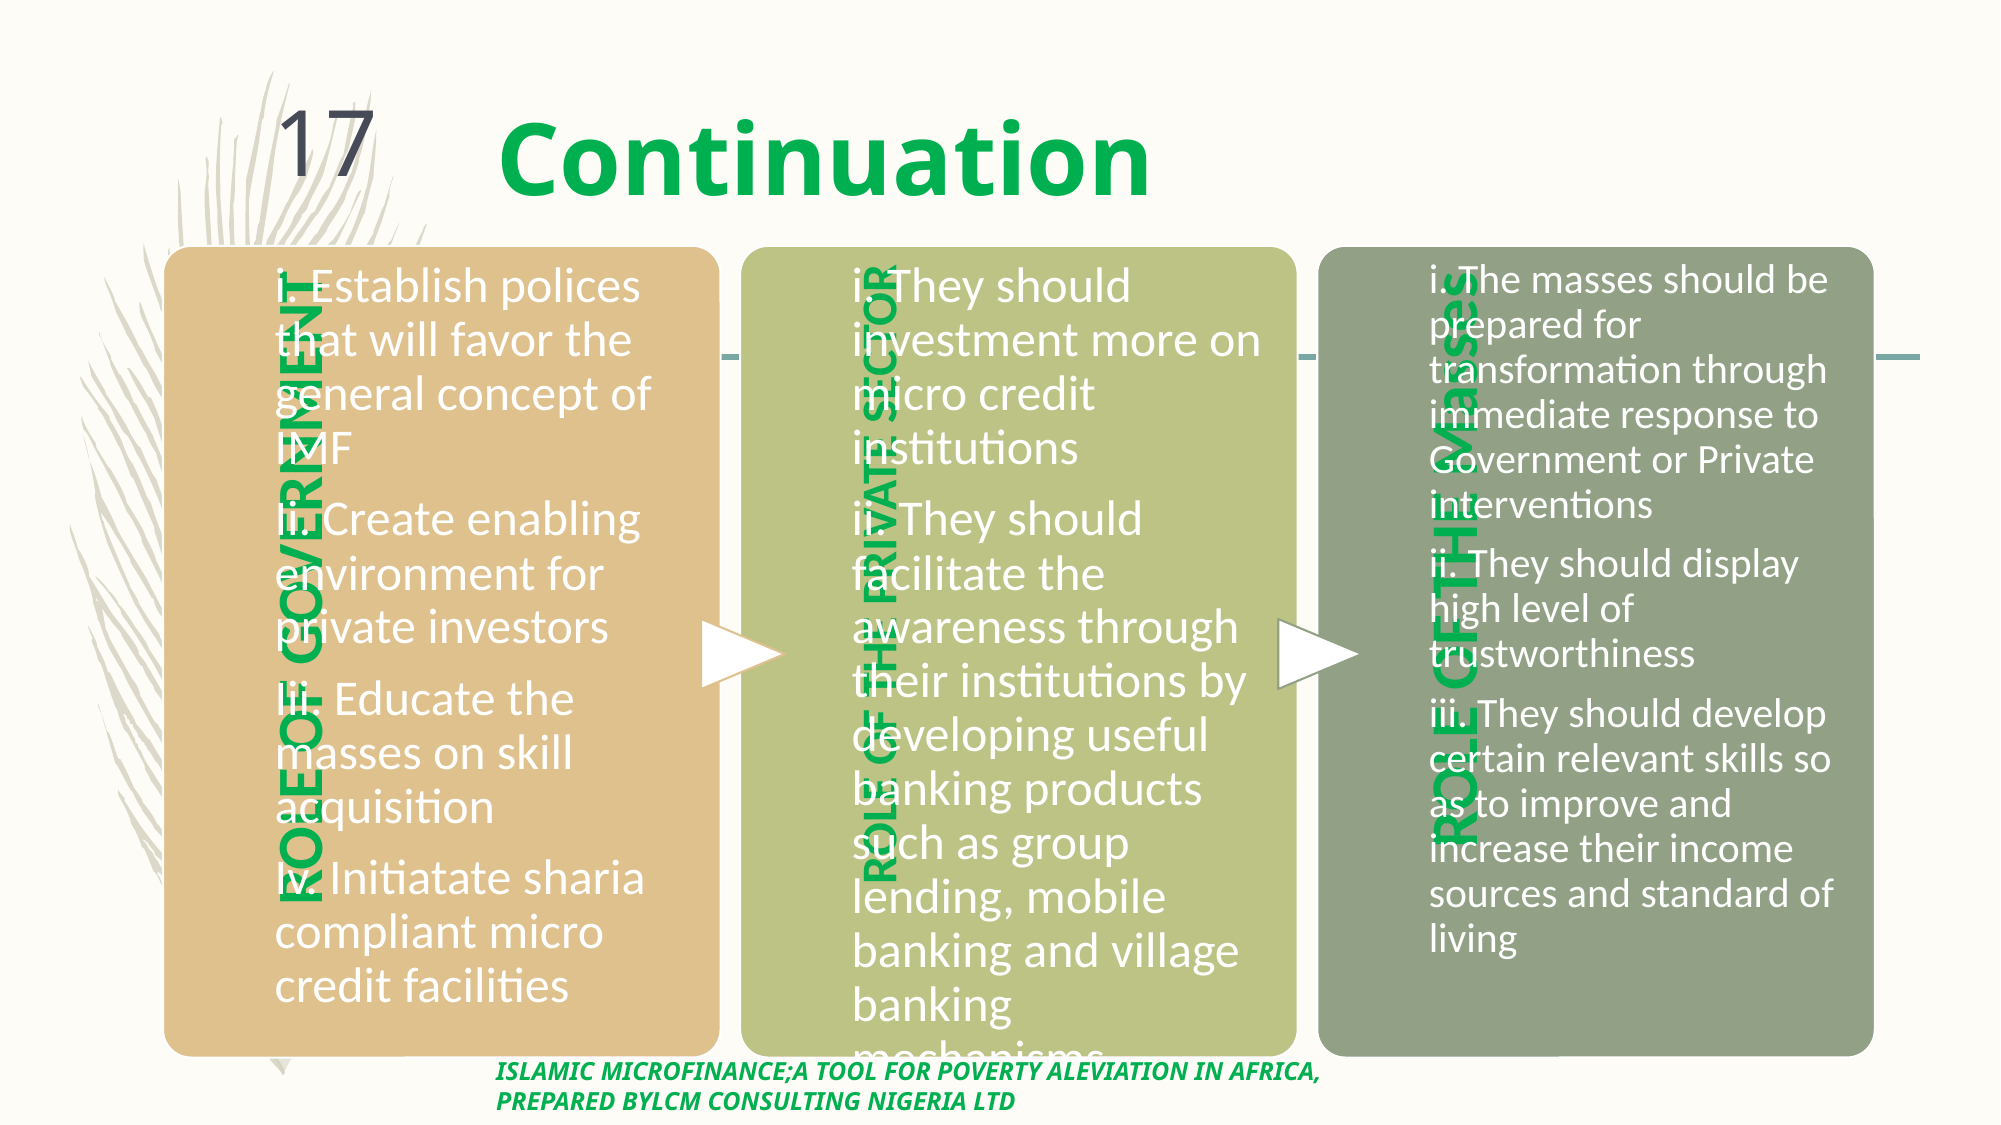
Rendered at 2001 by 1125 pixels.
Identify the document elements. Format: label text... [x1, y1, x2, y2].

footer ISLAMIC MICROFINANCE;A TOOL FOR POVERTY ALEVIATION IN AFRICA, PREPARED BYLCM CONSULTING NIGERIA LTD [481, 1055, 1411, 1116]
title Continuation [481, 93, 1920, 350]
slide_number 17 [84, 118, 394, 218]
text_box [162, 413, 1876, 890]
